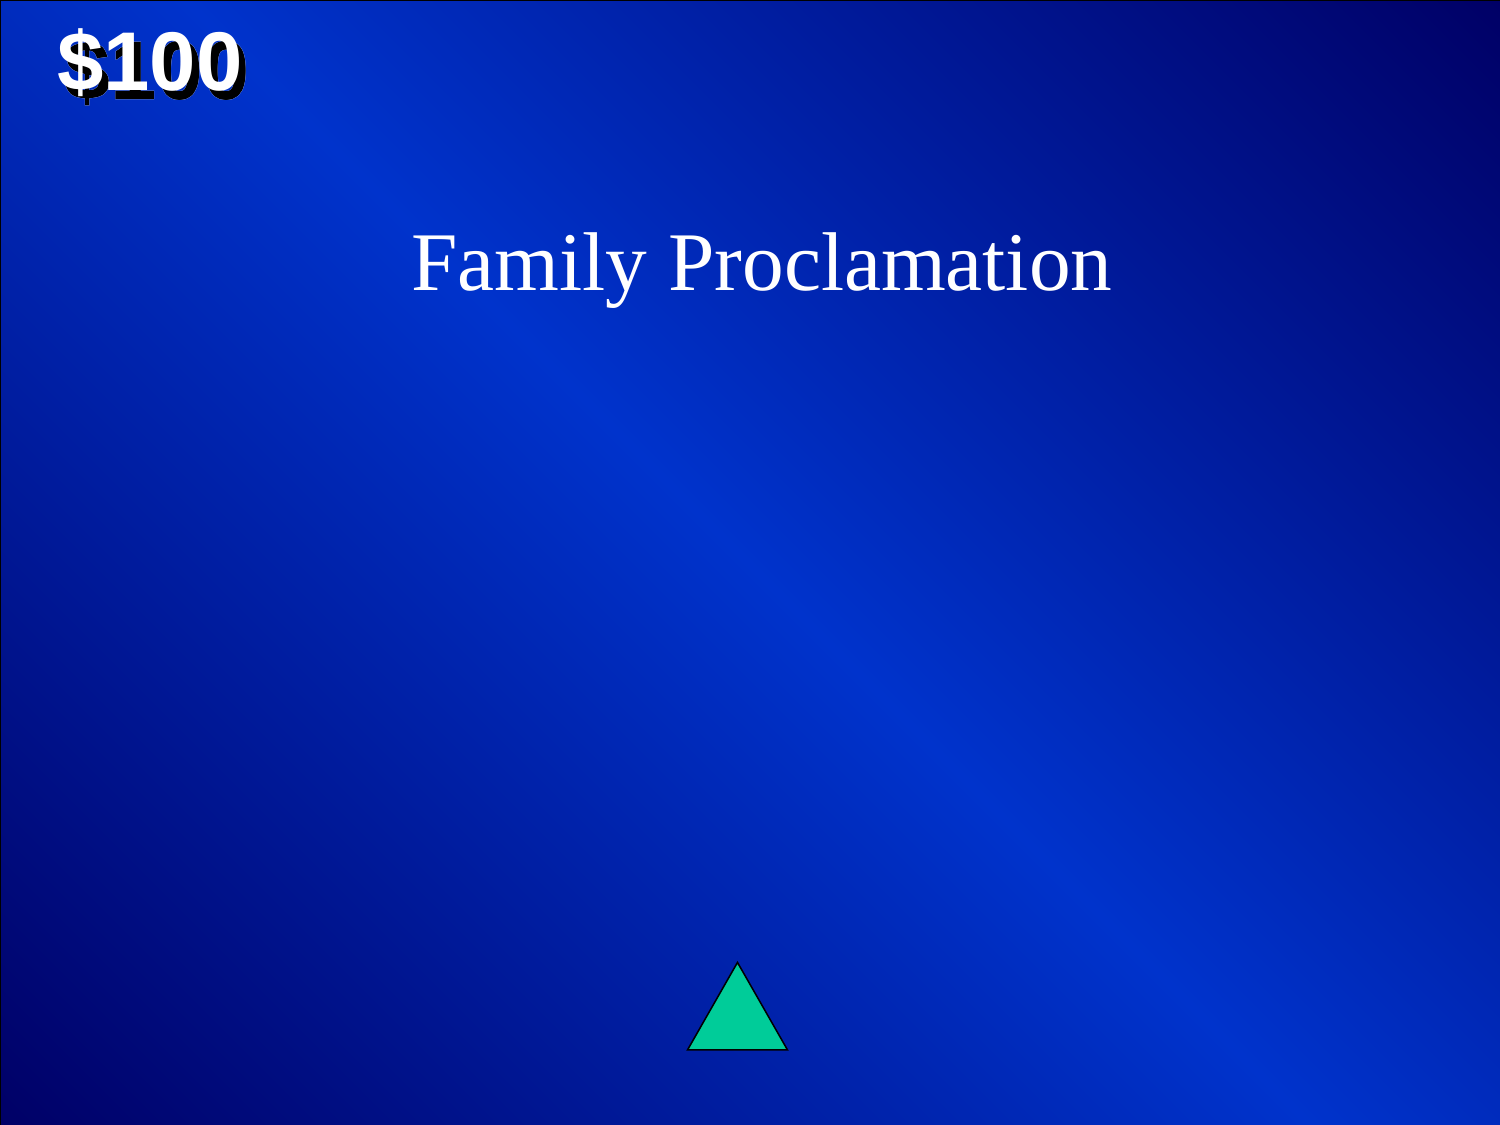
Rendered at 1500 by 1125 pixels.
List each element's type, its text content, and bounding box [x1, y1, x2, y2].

text_box [687, 962, 788, 1050]
text_box [0, 0, 1500, 1125]
text_box $100 [0, 0, 300, 115]
text_box Family Proclamation [349, 200, 1175, 315]
